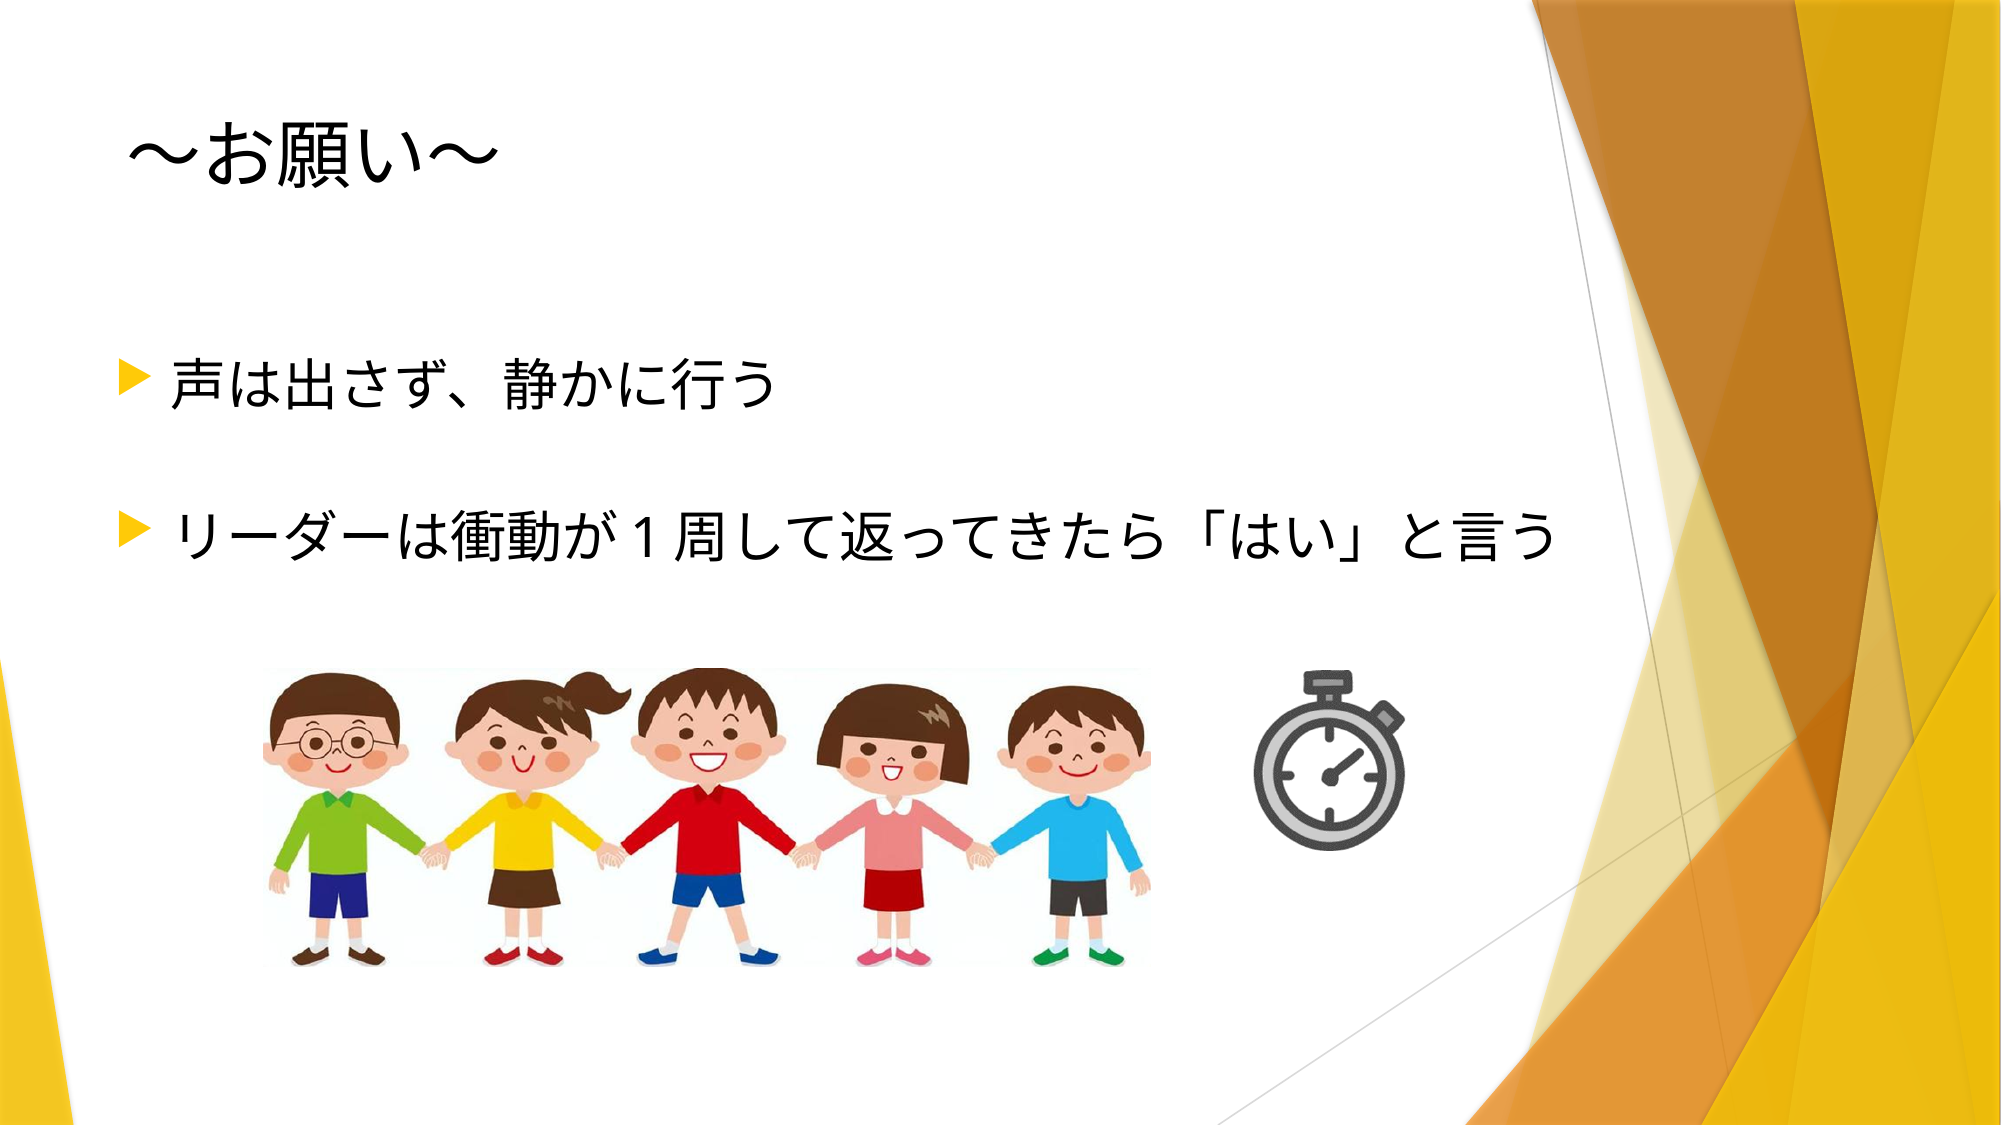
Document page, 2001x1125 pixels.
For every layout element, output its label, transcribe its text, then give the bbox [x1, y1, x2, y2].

title ～お願い～ [111, 99, 584, 230]
list 声は出さず、静かに行う リーダーは衝動が1周して返ってきたら「はい」と言う [100, 274, 1593, 694]
picture [1237, 670, 1419, 852]
picture [263, 667, 1151, 967]
